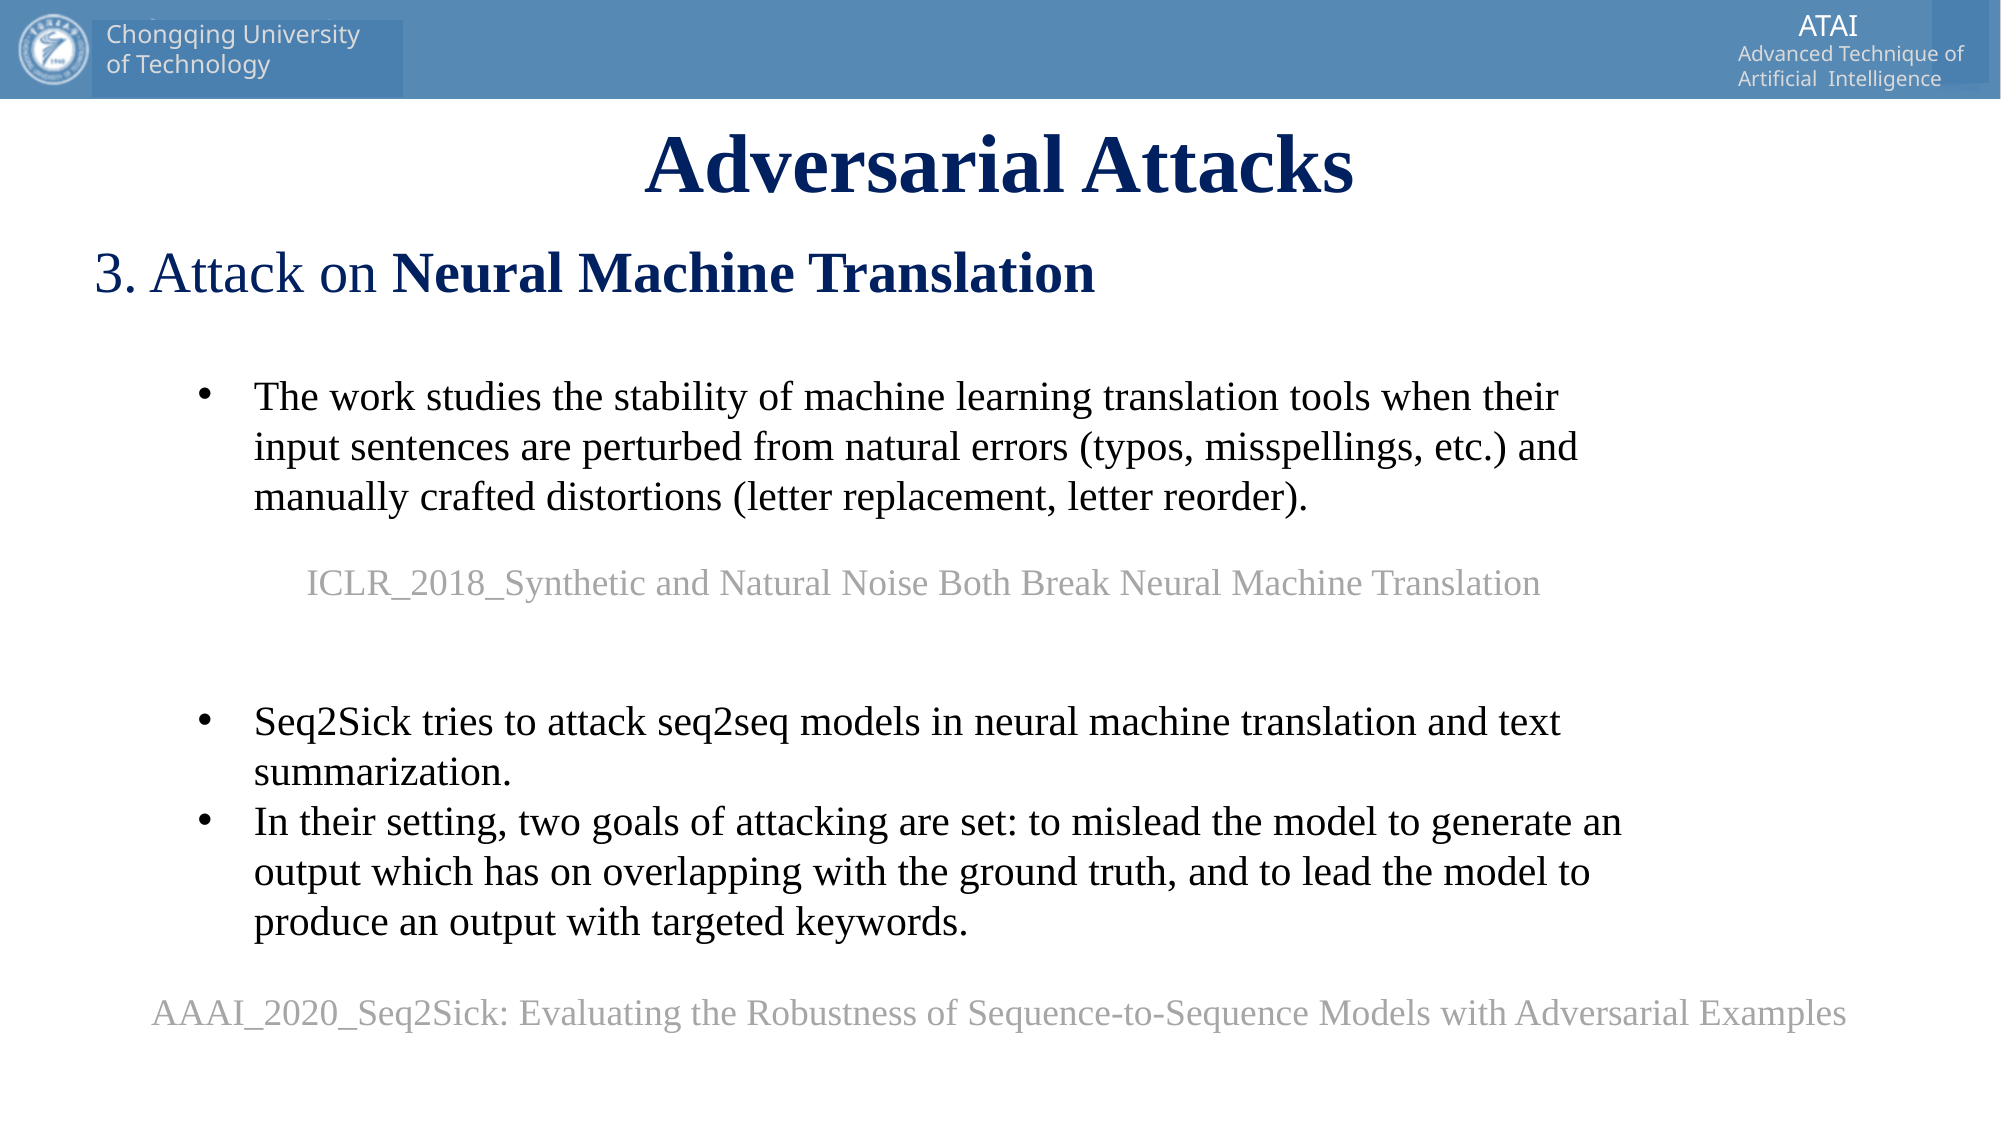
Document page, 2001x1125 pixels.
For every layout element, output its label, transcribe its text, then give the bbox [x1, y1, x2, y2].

text_box Seq2Sick tries to attack seq2seq models in neural machine translation and text summarization. In their setting, two goals of attacking are set: to mislead the model to generate an output which has on overlapping with the ground truth, and to lead the model to produce an output with targeted keywords. [183, 686, 1666, 952]
picture [1932, 0, 1989, 83]
title Adversarial Attacks [137, 126, 1863, 206]
picture [92, 20, 403, 97]
text_box The work studies the stability of machine learning translation tools when their input sentences are perturbed from natural errors (typos, misspellings, etc.) and manually crafted distortions (letter replacement, letter reorder). [183, 361, 1666, 526]
text_box AAAI_2020_Seq2Sick: Evaluating the Robustness of Sequence-to-Sequence Models with Adversarial Examples [112, 980, 1888, 1041]
text_box ICLR_2018_Synthetic and Natural Noise Both Break Neural Machine Translation [202, 550, 1646, 611]
text_box 3. Attack on Neural Machine Translation [79, 226, 1244, 312]
